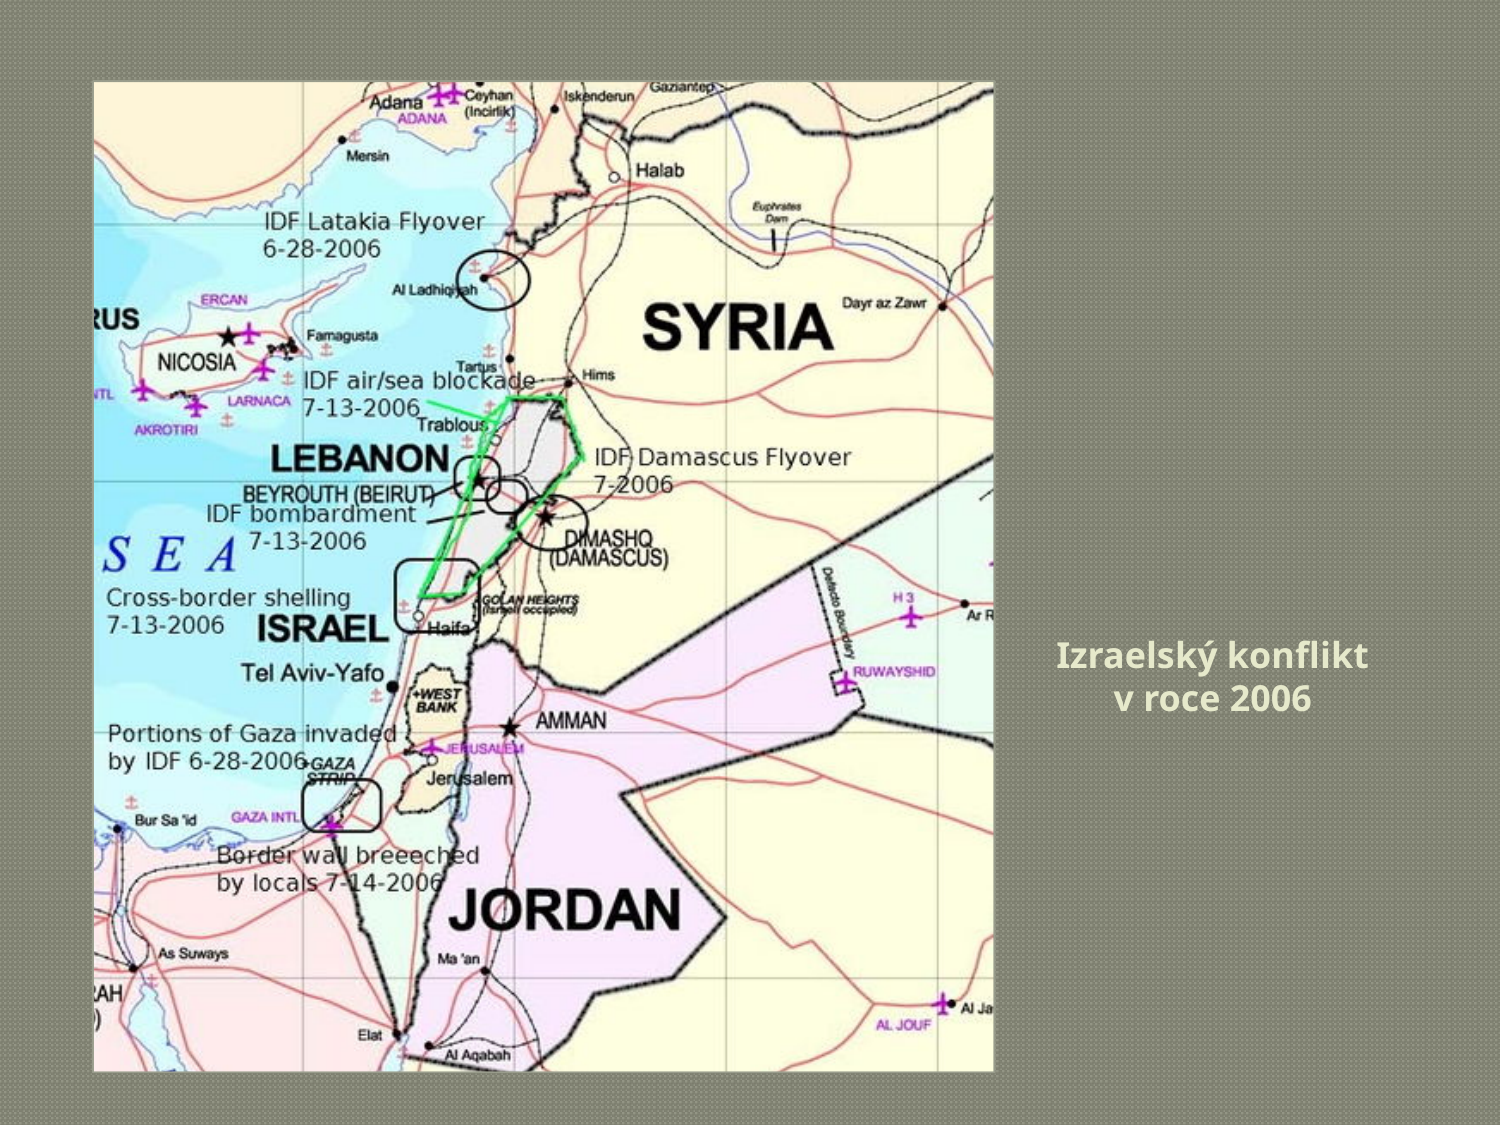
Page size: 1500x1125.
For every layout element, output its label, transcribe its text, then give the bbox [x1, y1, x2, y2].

picture [93, 81, 994, 1072]
title Izraelský konflikt v roce 2006 [1031, 597, 1395, 726]
